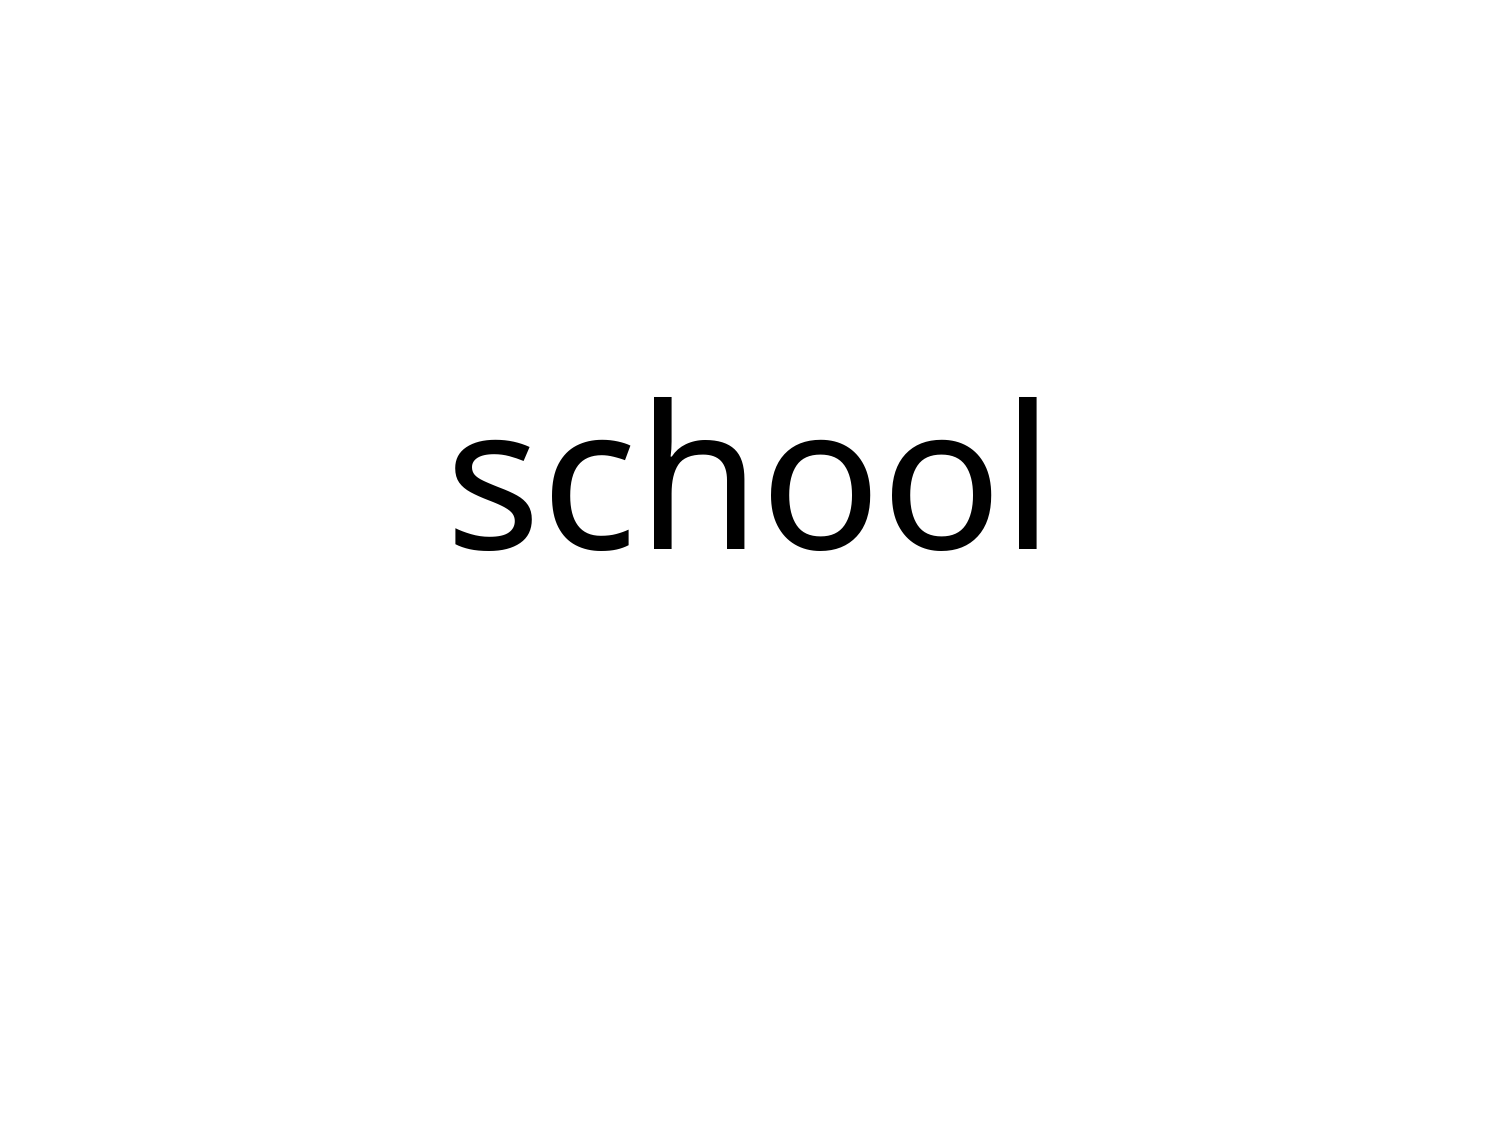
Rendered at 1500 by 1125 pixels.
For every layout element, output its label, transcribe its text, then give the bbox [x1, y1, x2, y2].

title school [112, 349, 1388, 591]
